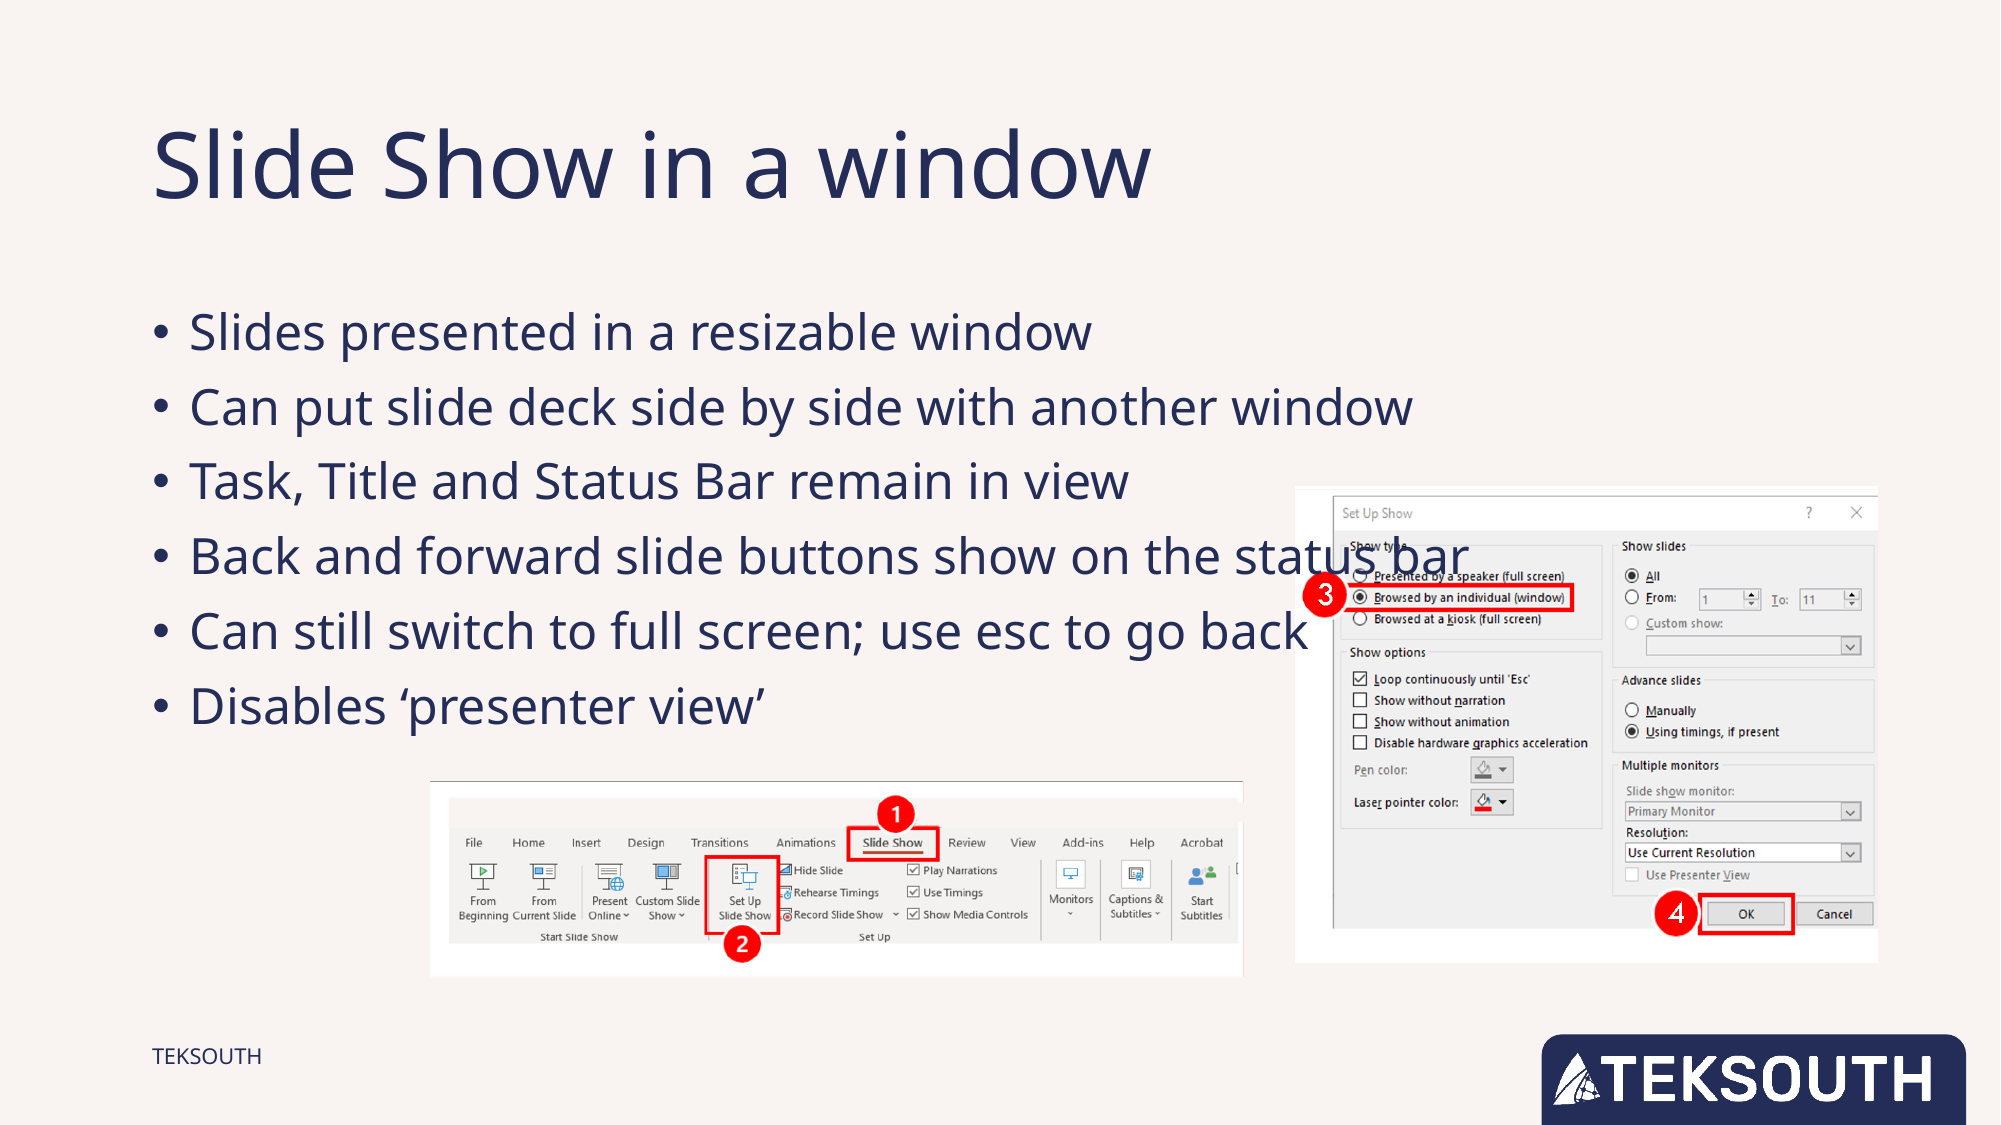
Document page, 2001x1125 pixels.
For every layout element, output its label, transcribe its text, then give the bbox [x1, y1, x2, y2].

picture [1553, 1046, 1936, 1118]
picture [1295, 486, 1878, 963]
picture [426, 781, 1244, 979]
title Slide Show in a window [137, 59, 1863, 278]
list Slides presented in a resizable window Can put slide deck side by side with another window Task, Title and Status Bar remain in view Back and forward slide buttons show on the status bar Can still switch to full screen; use esc to go back Disables ‘presenter view’ [137, 299, 1863, 1014]
